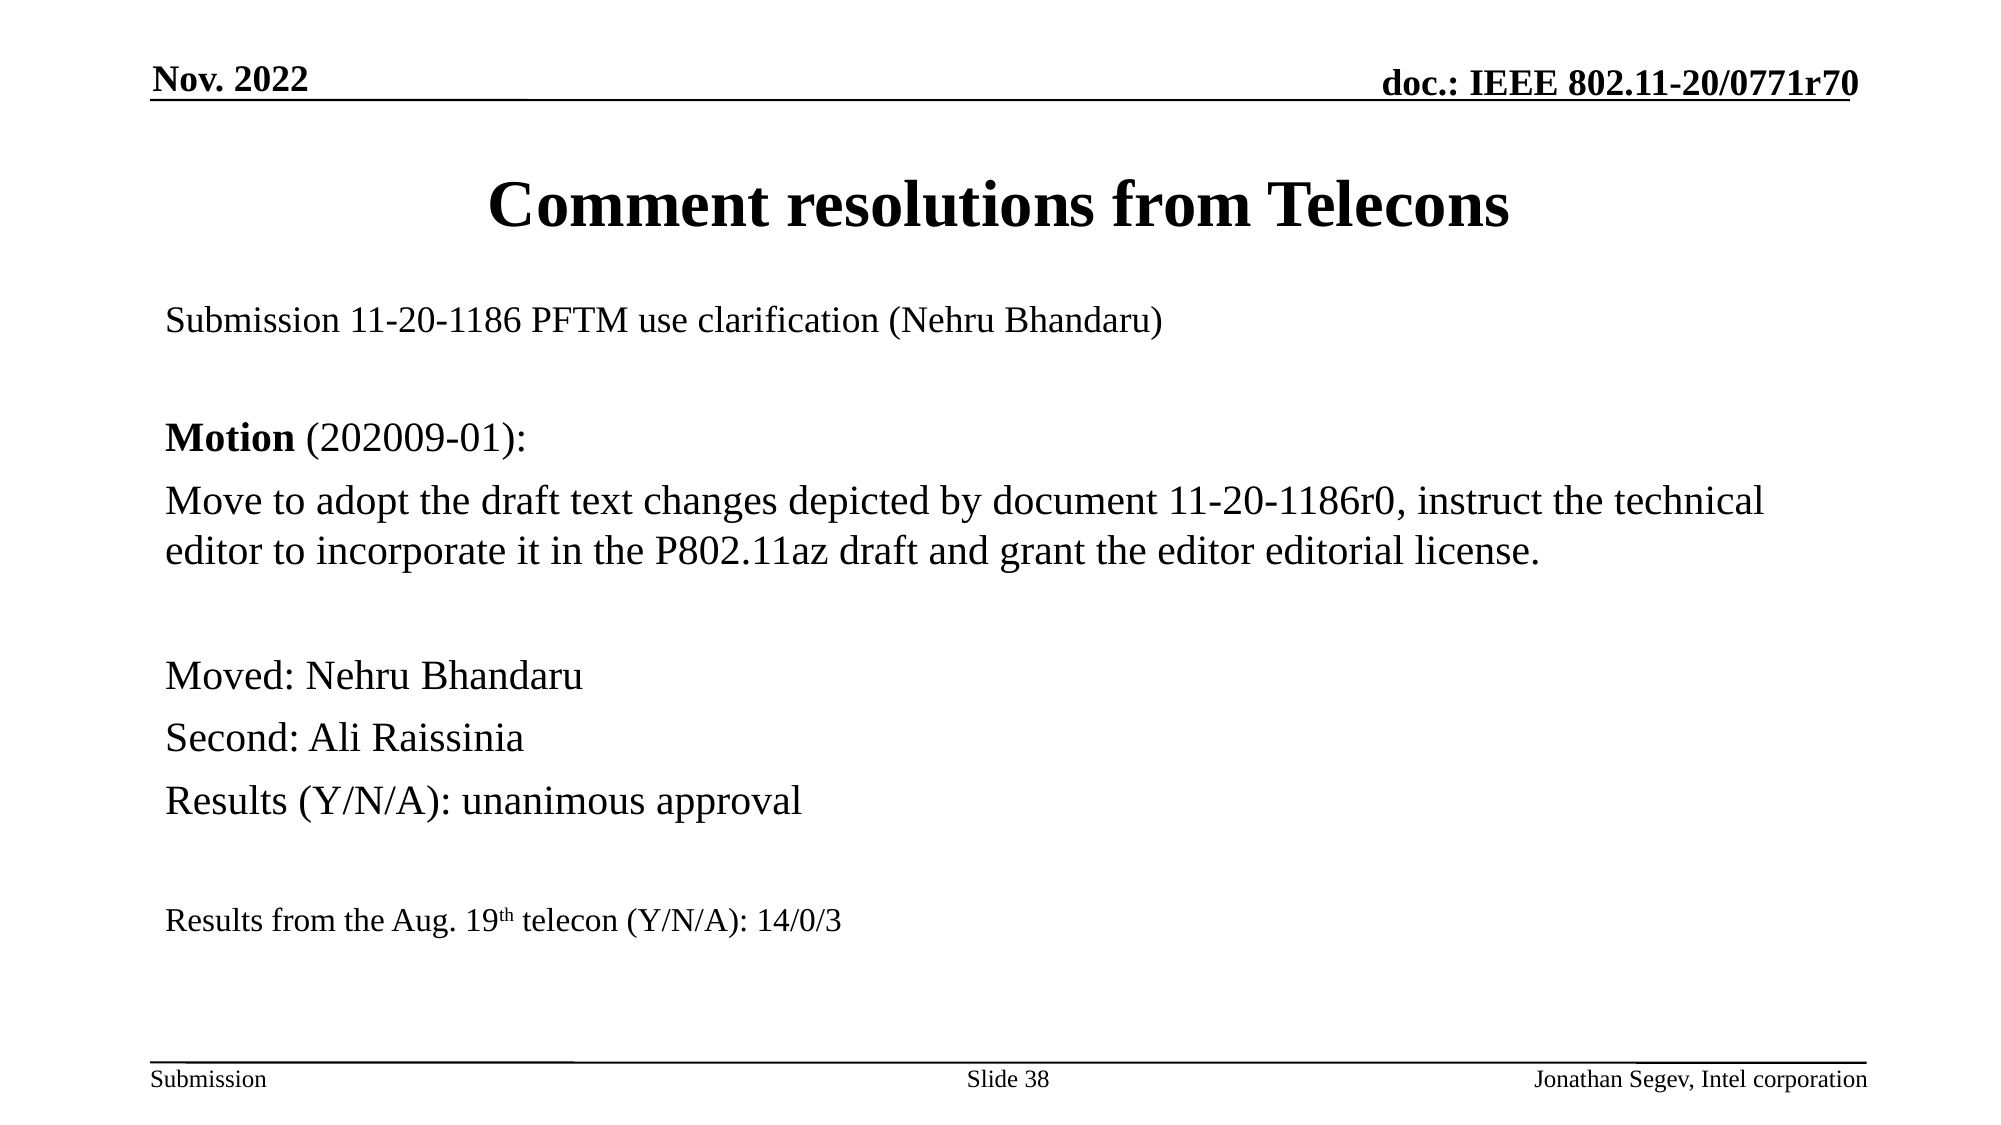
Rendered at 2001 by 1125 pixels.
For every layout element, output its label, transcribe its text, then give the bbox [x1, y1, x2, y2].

footer Jonathan Segev, Intel corporation [1171, 1061, 1869, 1093]
title Comment resolutions from Telecons [149, 112, 1850, 286]
slide_number Slide 38 [950, 1061, 1067, 1123]
list Submission 11-20-1186 PFTM use clarification (Nehru Bhandaru) Motion (202009-01): Move to adopt the draft text changes depicted by document 11-20-1186r0, instruct the technical editor to incorporate it in the P802.11az draft and grant the editor editorial license. Moved: Nehru Bhandaru Second: Ali Raissinia Results (Y/N/A): unanimous approval Results from the Aug. 19th telecon (Y/N/A): 14/0/3 [149, 286, 1850, 1000]
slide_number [152, 54, 563, 100]
